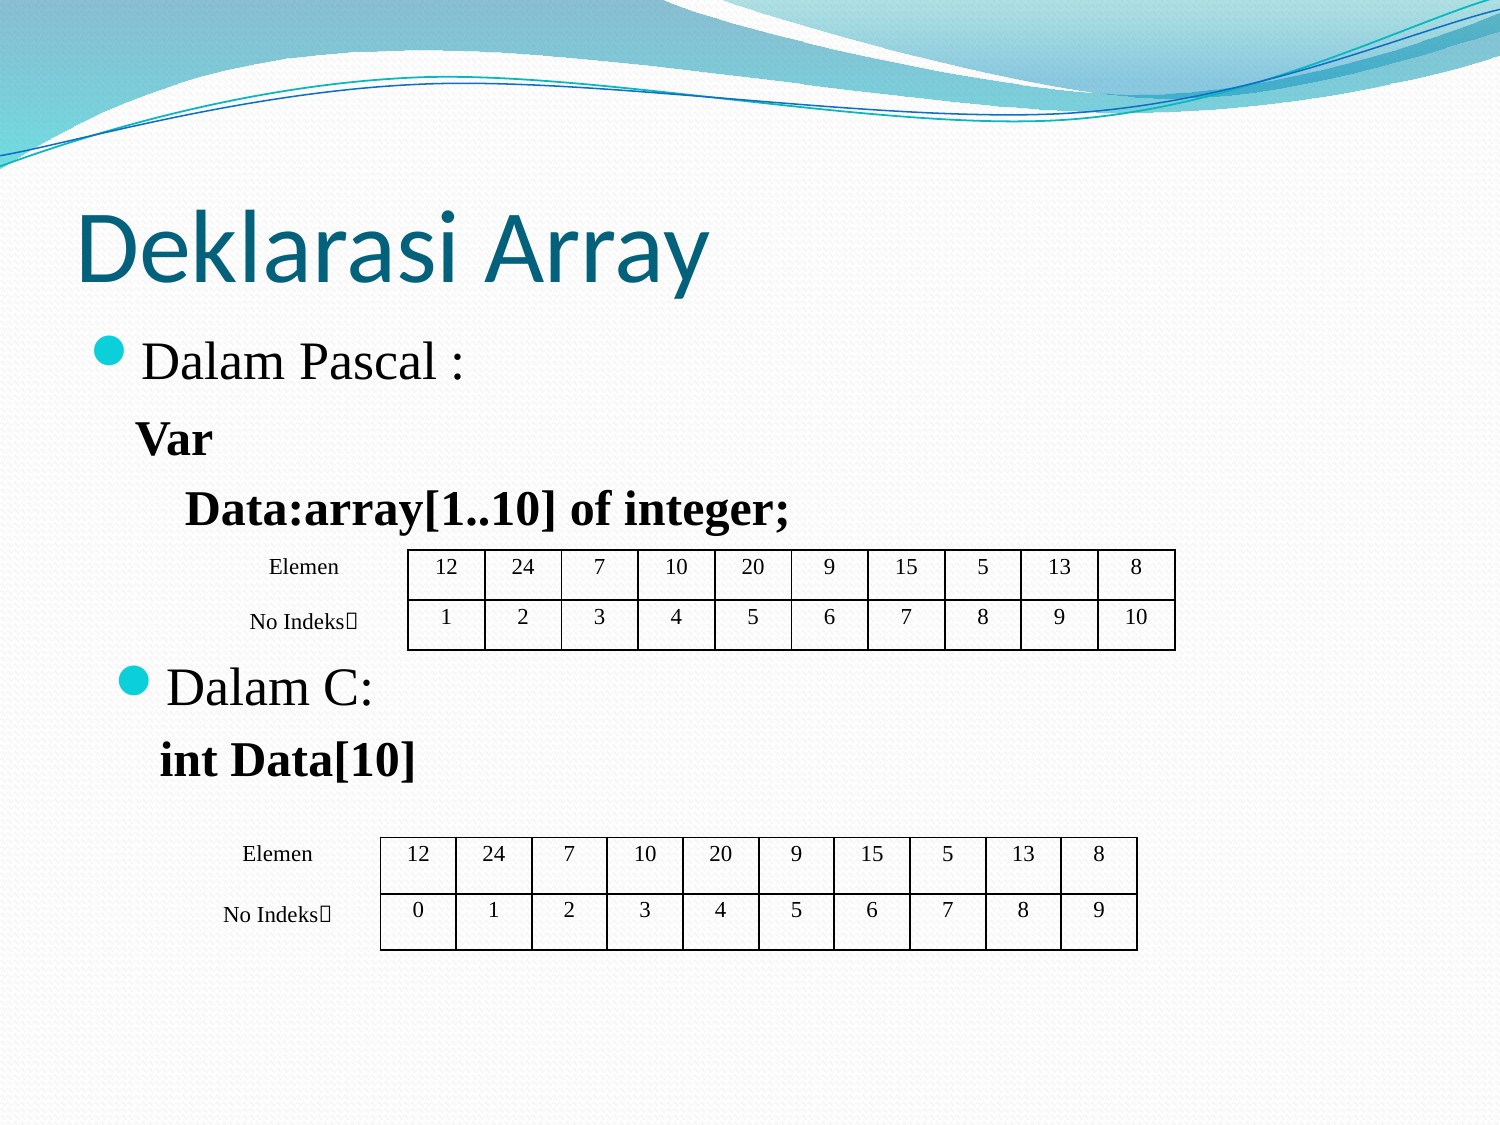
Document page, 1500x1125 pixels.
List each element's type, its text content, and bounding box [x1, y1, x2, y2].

table_header Elemen [175, 838, 380, 894]
table_cell 3 [562, 601, 637, 649]
table_header 5 [946, 551, 1020, 599]
table_cell 9 [1062, 895, 1136, 949]
table_cell 0 [381, 895, 455, 949]
table_header 9 [760, 838, 833, 893]
table_header 13 [1022, 551, 1097, 599]
text_box Dalam C: int Data[10] [99, 650, 1450, 958]
table_header 5 [911, 838, 985, 893]
table_cell 7 [869, 601, 944, 649]
table_header 9 [792, 551, 867, 599]
table_cell 1 [457, 895, 531, 949]
table_cell 9 [1022, 601, 1097, 649]
table_cell 7 [911, 895, 985, 949]
list Dalam Pascal : Var Data:array[1..10] of integer; [75, 317, 1425, 625]
table_cell 3 [608, 895, 682, 949]
table_header 12 [381, 838, 455, 893]
table_cell No Indeks [200, 600, 407, 650]
table_header Elemen [200, 550, 407, 600]
table_header 8 [1099, 551, 1174, 599]
table_cell 4 [684, 895, 758, 949]
table_cell 6 [835, 895, 909, 949]
table_header 20 [716, 551, 791, 599]
table_cell 1 [409, 601, 484, 649]
table_header 15 [869, 551, 944, 599]
table_header 15 [835, 838, 909, 893]
table_cell 8 [987, 895, 1060, 949]
table_cell 6 [792, 601, 867, 649]
table_header 7 [562, 551, 637, 599]
table_cell 5 [716, 601, 791, 649]
table_header 8 [1062, 838, 1136, 893]
table_header 10 [608, 838, 682, 893]
table_cell 2 [533, 895, 606, 949]
table_header 20 [684, 838, 758, 893]
table_cell 5 [760, 895, 833, 949]
table_cell 4 [639, 601, 714, 649]
table_cell 8 [946, 601, 1020, 649]
title Deklarasi Array [75, 115, 1425, 303]
table_header 24 [457, 838, 531, 893]
table_header 10 [639, 551, 714, 599]
table_cell 2 [486, 601, 561, 649]
table_header 7 [533, 838, 606, 893]
table_header 13 [987, 838, 1060, 893]
table_cell 10 [1099, 601, 1174, 649]
table_header 24 [486, 551, 561, 599]
table_header 12 [409, 551, 484, 599]
table_cell No Indeks [175, 894, 380, 950]
